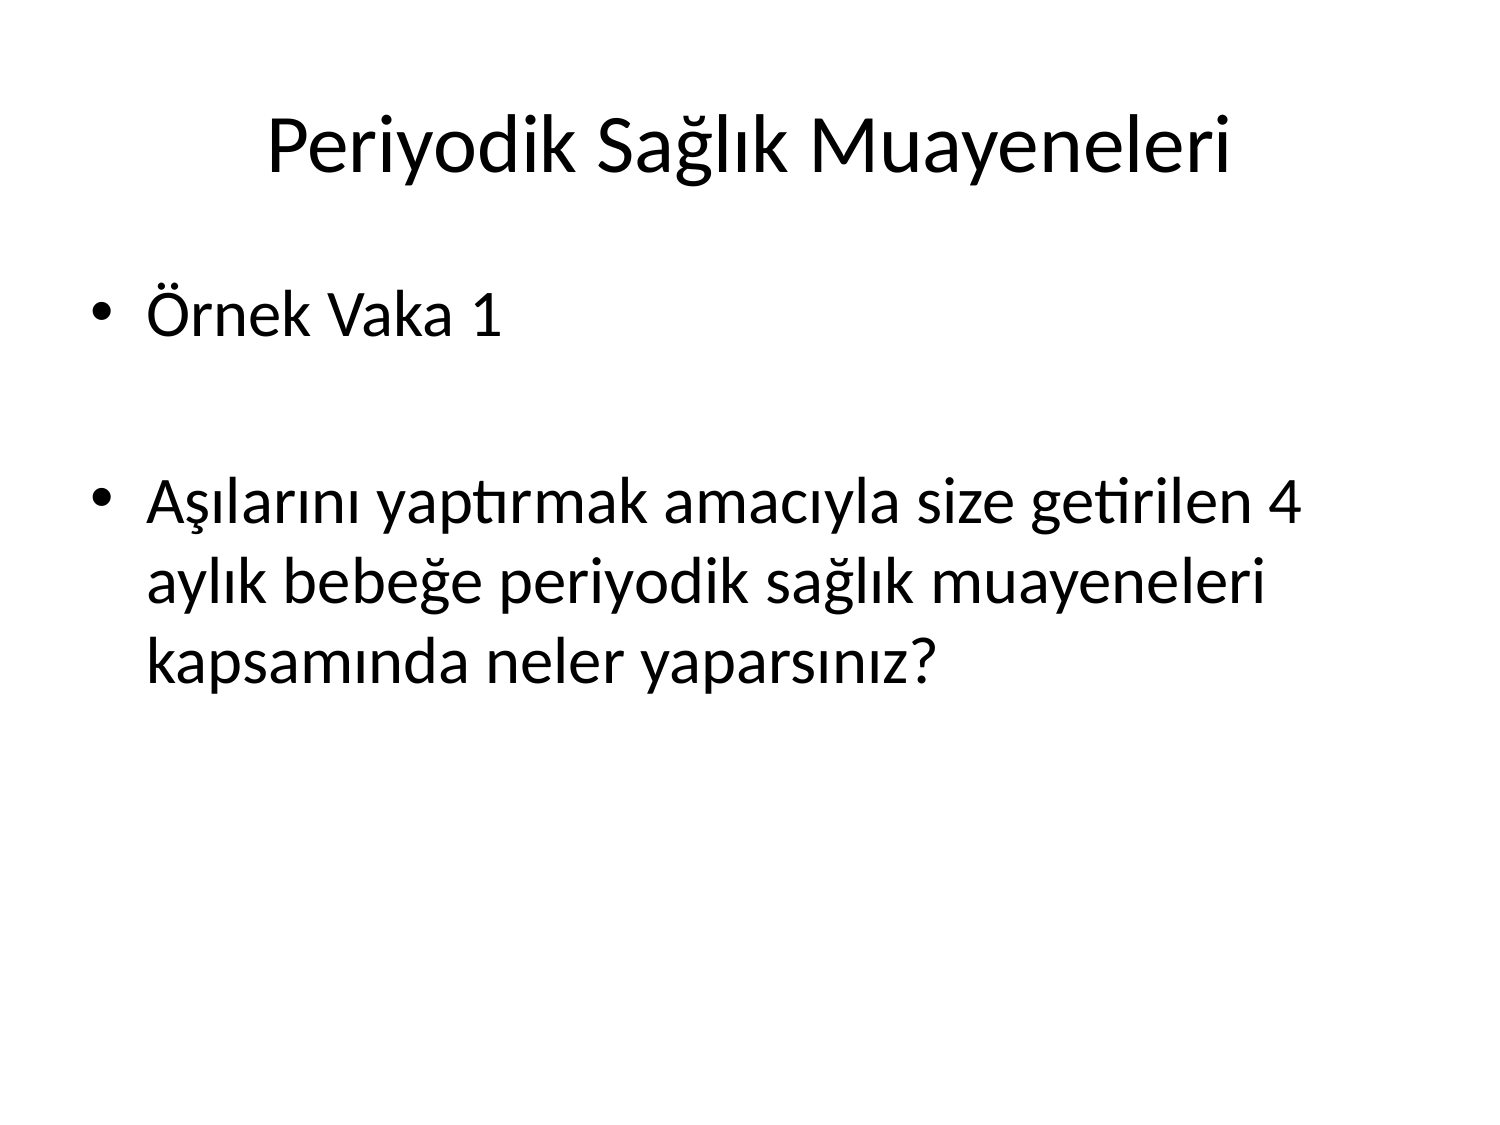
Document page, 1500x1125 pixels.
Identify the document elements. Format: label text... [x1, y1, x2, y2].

list Örnek Vaka 1 Aşılarını yaptırmak amacıyla size getirilen 4 aylık bebeğe periyodik sağlık muayeneleri kapsamında neler yaparsınız? [75, 262, 1425, 1005]
title Periyodik Sağlık Muayeneleri [75, 45, 1425, 233]
